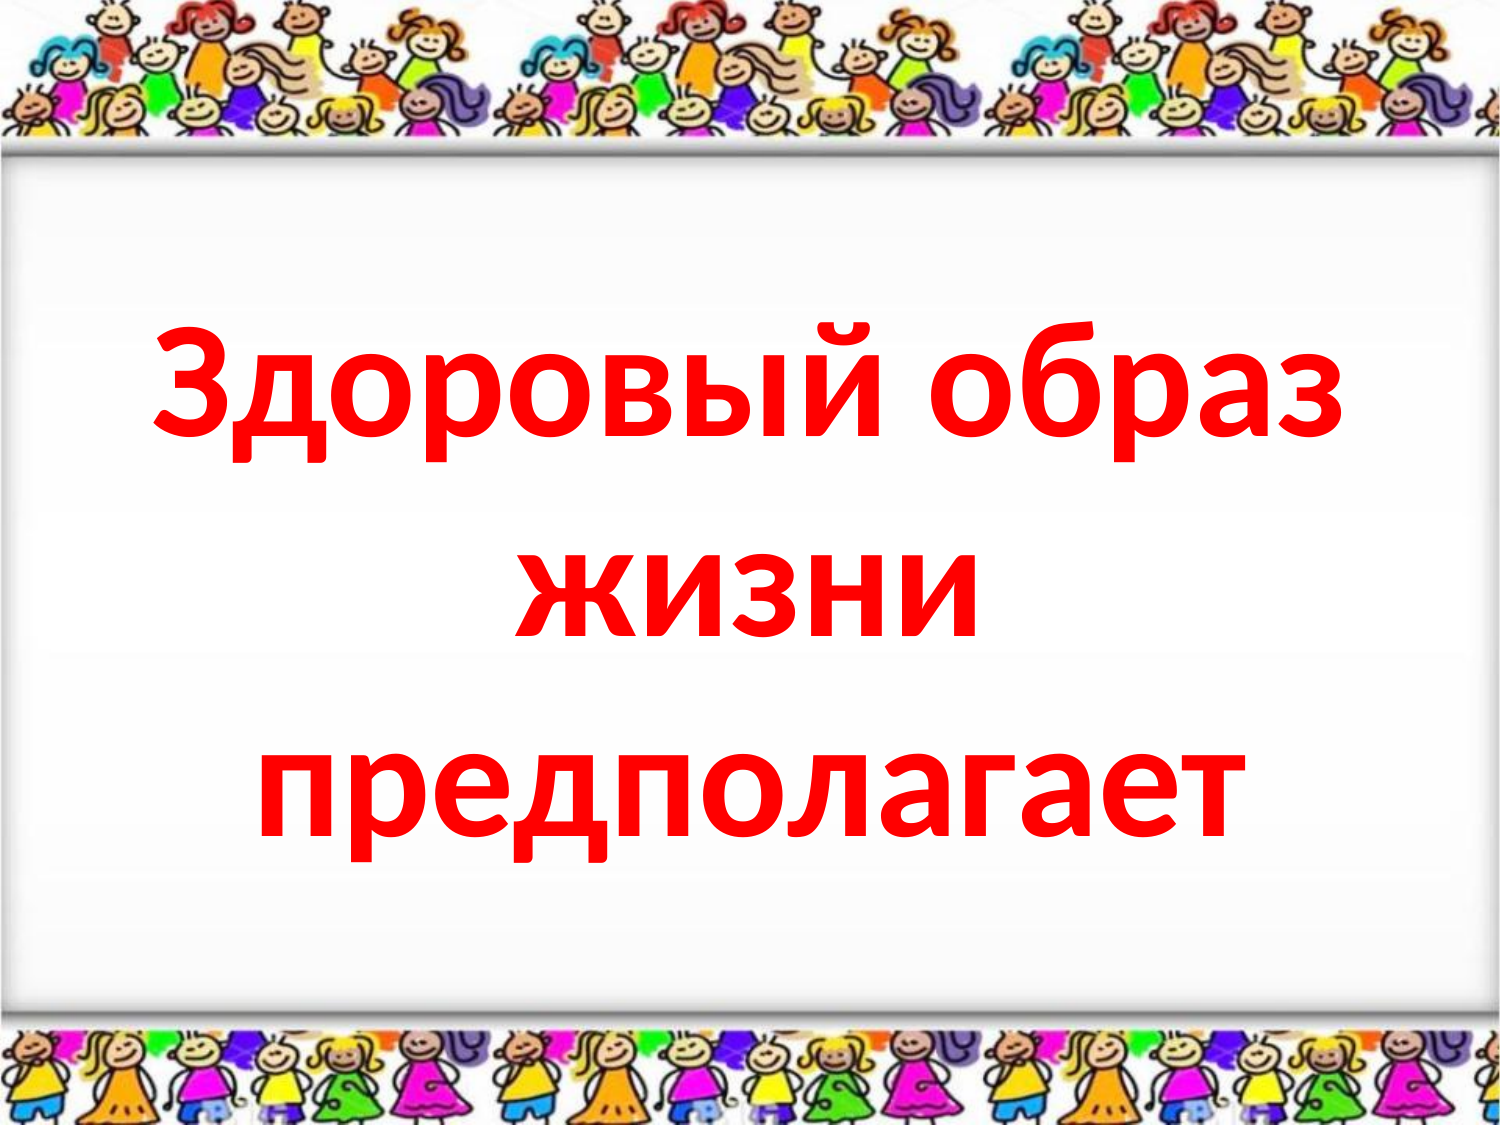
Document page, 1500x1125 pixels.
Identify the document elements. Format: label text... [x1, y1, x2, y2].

list Здоровый образ жизни предполагает [74, 262, 1426, 1006]
picture [0, 0, 1500, 1125]
